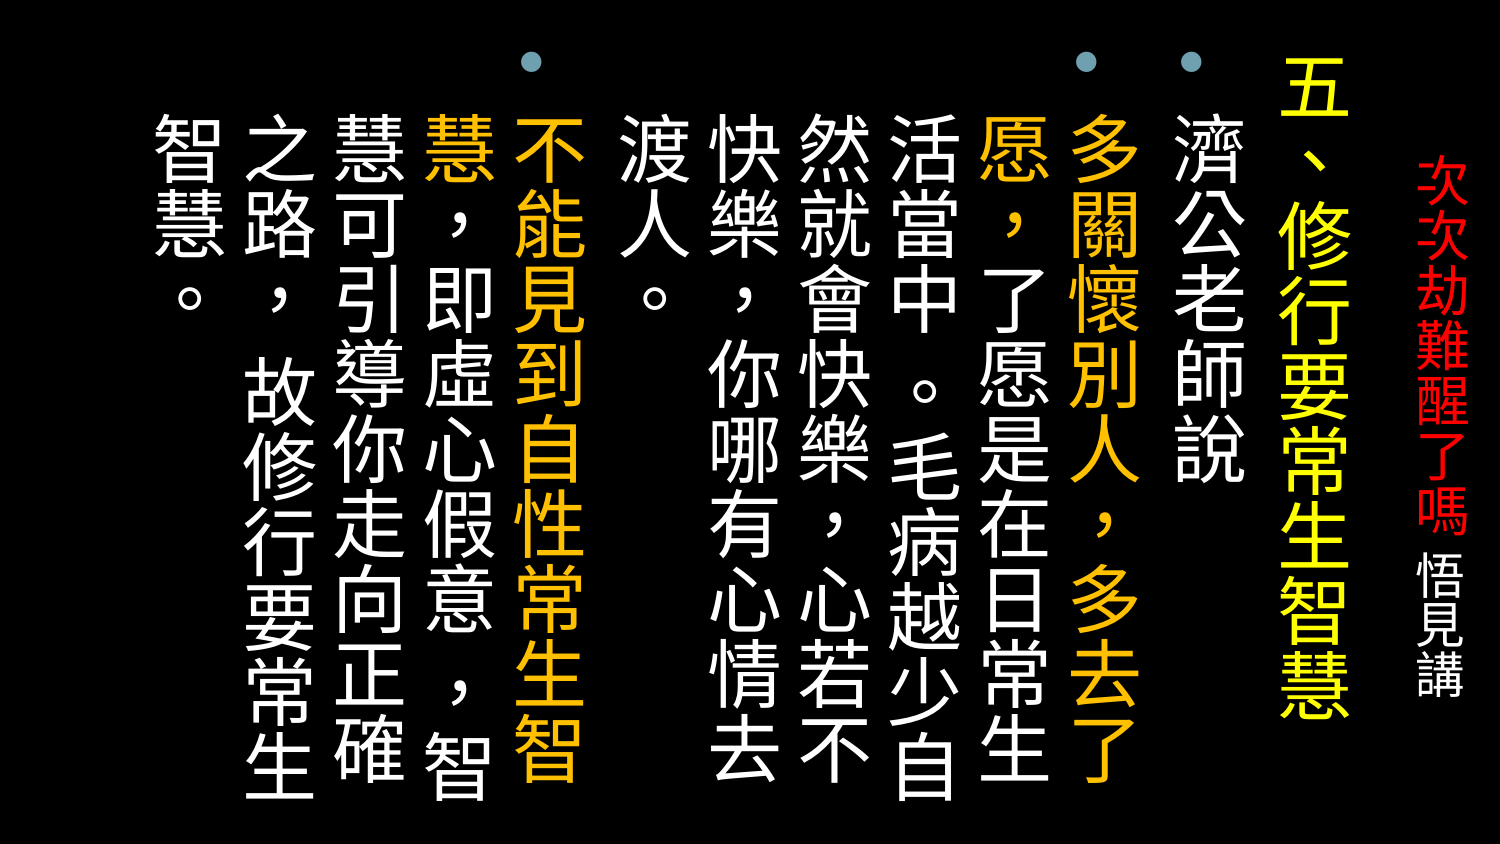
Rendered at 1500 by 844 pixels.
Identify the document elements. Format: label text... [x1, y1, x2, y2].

title 次次劫難醒了嗎 悟見講 [1399, 27, 1483, 825]
list 五、修行要常生智慧 濟公老師說 多關懷別人，多去了愿，了愿是在日常生活當中 。毛病越少自然就會快樂，心若不快樂，你哪有心情去渡人。 不能見到自性常生智慧，即虛心假意 ，智慧可引導你走向正確之路， 故修行要常生智慧。 [29, 27, 1388, 820]
